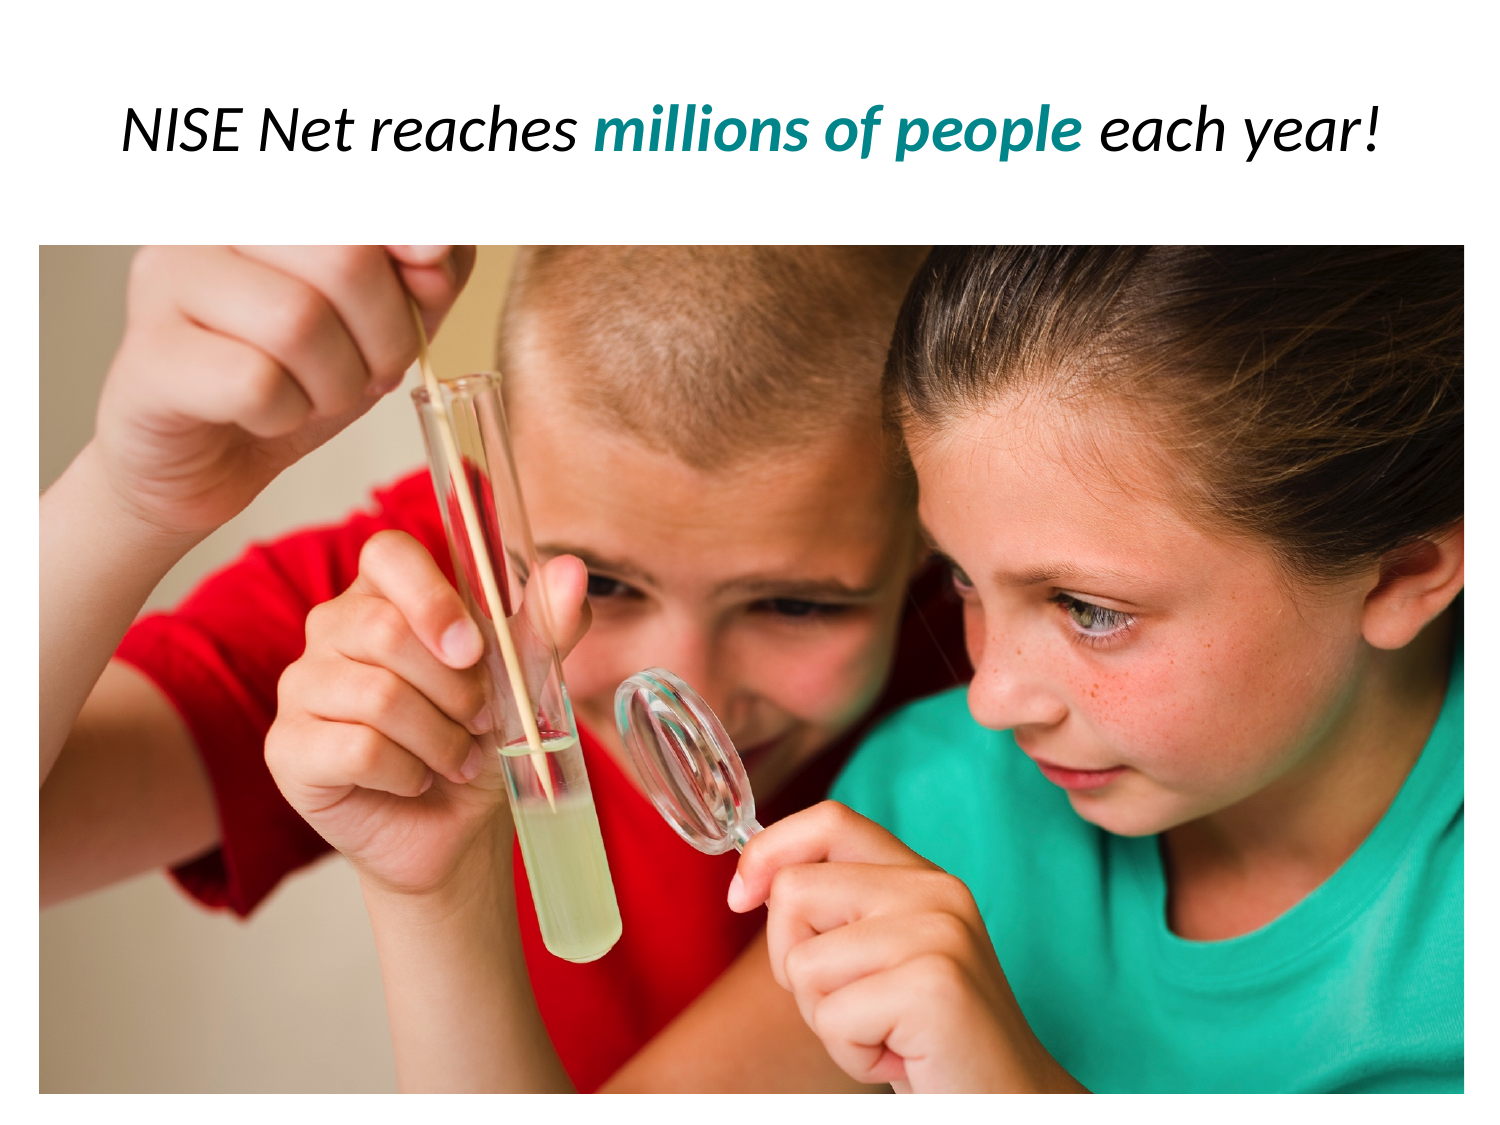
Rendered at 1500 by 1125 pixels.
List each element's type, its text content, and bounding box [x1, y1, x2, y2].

picture [38, 244, 1465, 1094]
text_box NISE Net reaches millions of people each year! [39, 77, 1465, 173]
